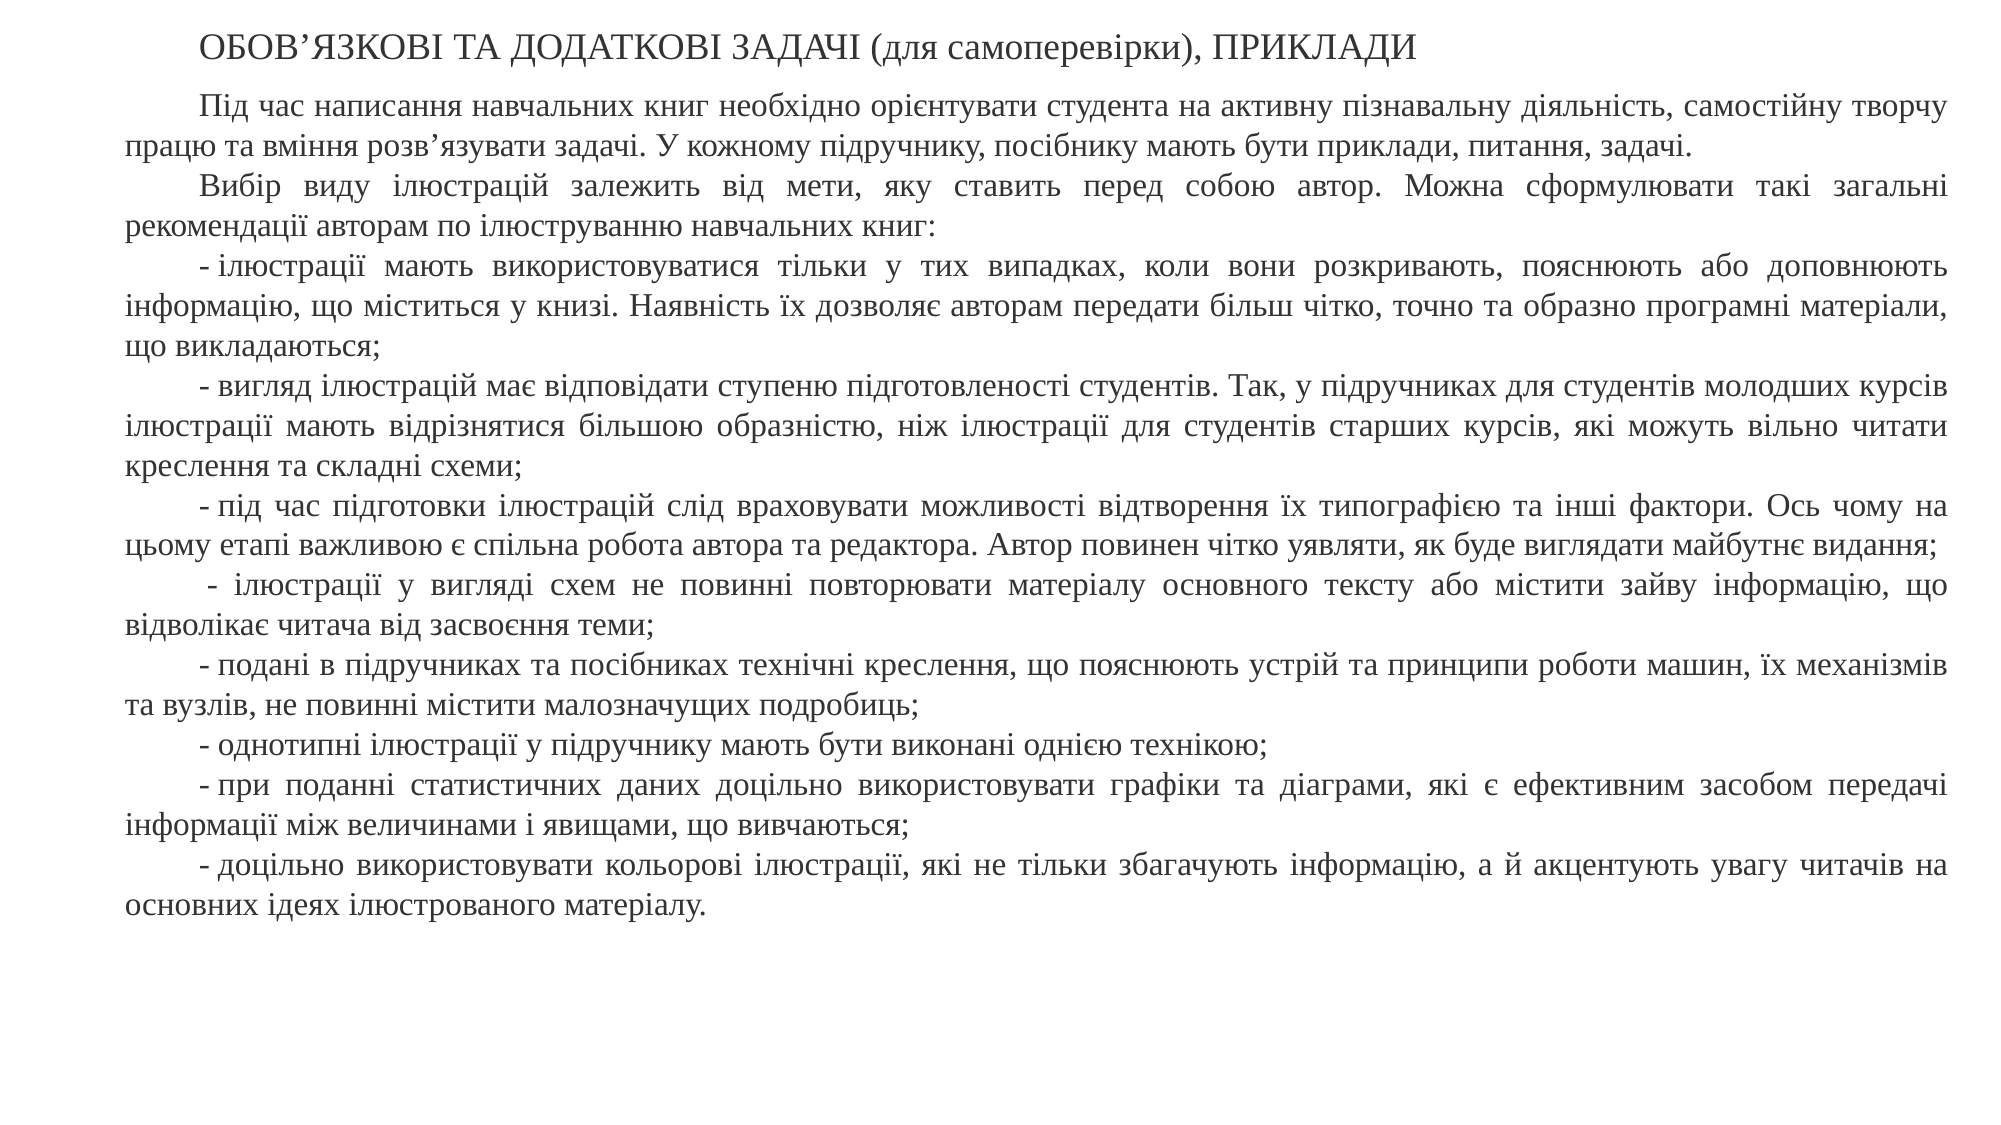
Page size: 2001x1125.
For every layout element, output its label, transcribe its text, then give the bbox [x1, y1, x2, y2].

text_box ОБОВ’ЯЗКОВІ ТА ДОДАТКОВІ ЗАДАЧІ (для самоперевірки), ПРИКЛАДИ Під час написання навчальних книг необхідно орієнтувати студента на активну пізнавальну діяльність, самостійну творчу працю та вміння розв’язувати задачі. У кожному підручнику, посібнику мають бути приклади, питання, задачі. Вибір виду ілюстрацій залежить від мети, яку ставить перед собою автор. Можна сформулювати такі загальні рекомендації авторам по ілюструванню навчальних книг: - ілюстрації мають використовуватися тільки у тих випадках, коли вони розкривають, пояснюють або доповнюють інформацію, що міститься у книзі. Наявність їх дозволяє авторам передати більш чітко, точно та образно програмні матеріали, що викладаються; - вигляд ілюстрацій має відповідати ступеню підготовленості студентів. Так, у підручниках для студентів молодших курсів ілюстрації мають відрізнятися більшою образністю, ніж ілюстрації для студентів старших курсів, які можуть вільно читати креслення та складні схеми; - під час підготовки ілюстрацій слід враховувати можливості відтворення їх типографією та інші фактори. Ось чому на цьому етапі важливою є спільна робота автора та редактора. Автор повинен чітко уявляти, як буде виглядати майбутнє видання; - ілюстрації у вигляді схем не повинні повторювати матеріалу основного тексту або містити зайву інформацію, що відволікає читача від засвоєння теми; - подані в підручниках та посібниках технічні креслення, що пояснюють устрій та принципи роботи машин, їх механізмів та вузлів, не повинні містити малозначущих подробиць; - однотипні ілюстрації у підручнику мають бути виконані однією технікою; - при поданні статистичних даних доцільно використовувати графіки та діаграми, які є ефективним засобом передачі інформації між величинами і явищами, що вивчаються; - доцільно використовувати кольорові ілюстрації, які не тільки збагачують інформацію, а й акцентують увагу читачів на основних ідеях ілюстрованого матеріалу. [110, 11, 1966, 930]
